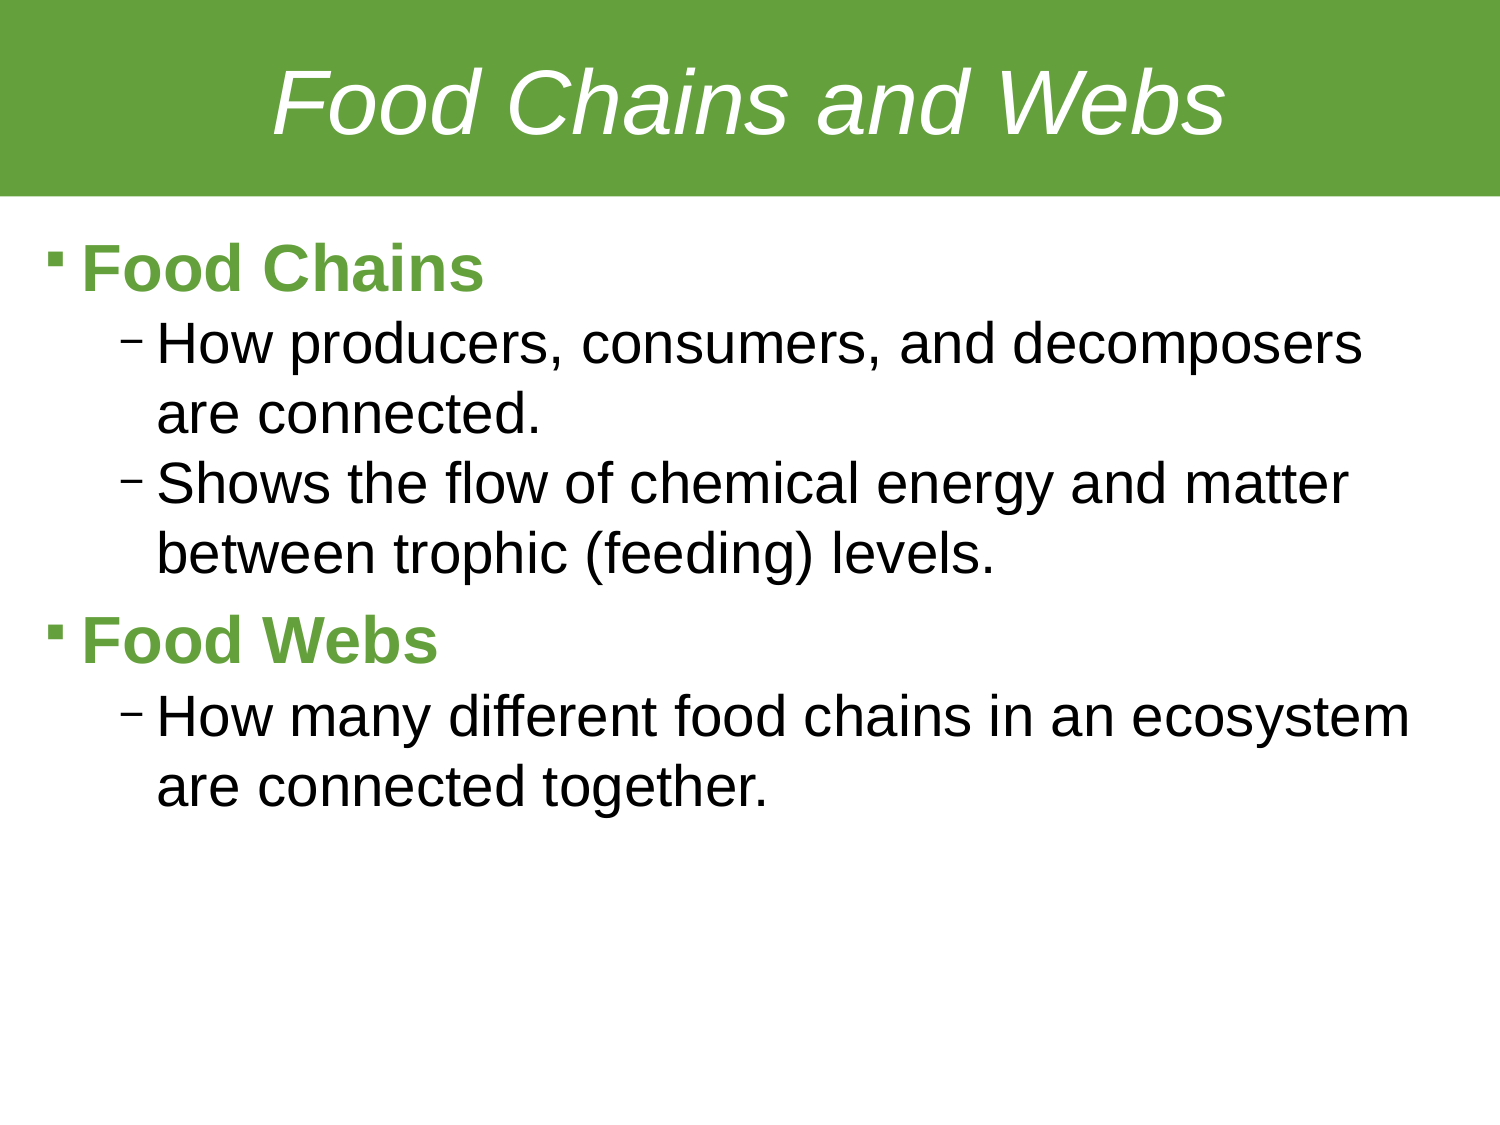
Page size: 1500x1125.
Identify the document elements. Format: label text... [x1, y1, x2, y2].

list Food Chains How producers, consumers, and decomposers are connected. Shows the flow of chemical energy and matter between trophic (feeding) levels. Food Webs How many different food chains in an ecosystem are connected together. [29, 226, 1471, 1034]
title Food Chains and Webs [0, 0, 1500, 197]
